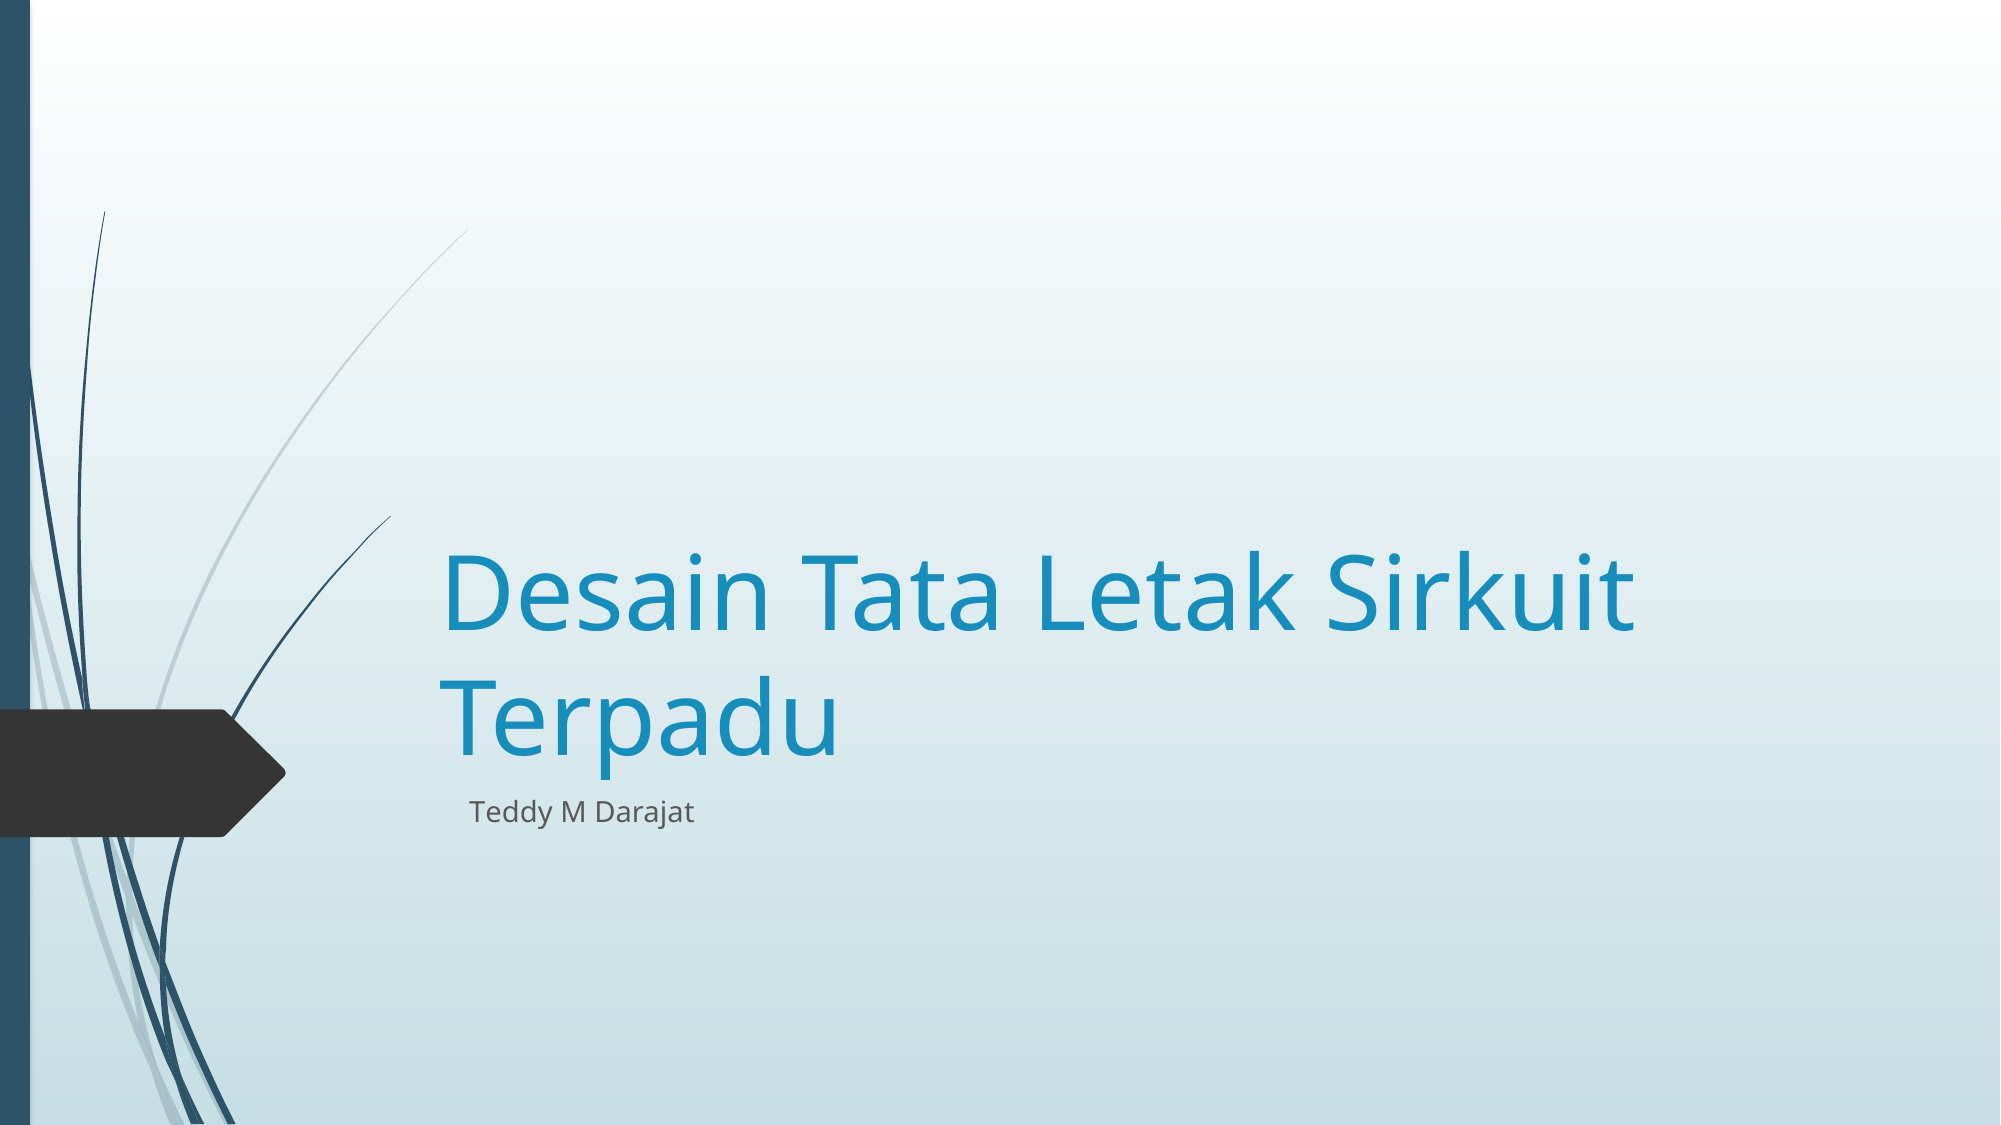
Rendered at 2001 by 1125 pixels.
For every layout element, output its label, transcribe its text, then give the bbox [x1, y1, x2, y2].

title Desain Tata Letak Sirkuit Terpadu [424, 412, 1888, 784]
subtitle Teddy M Darajat [454, 785, 1021, 971]
